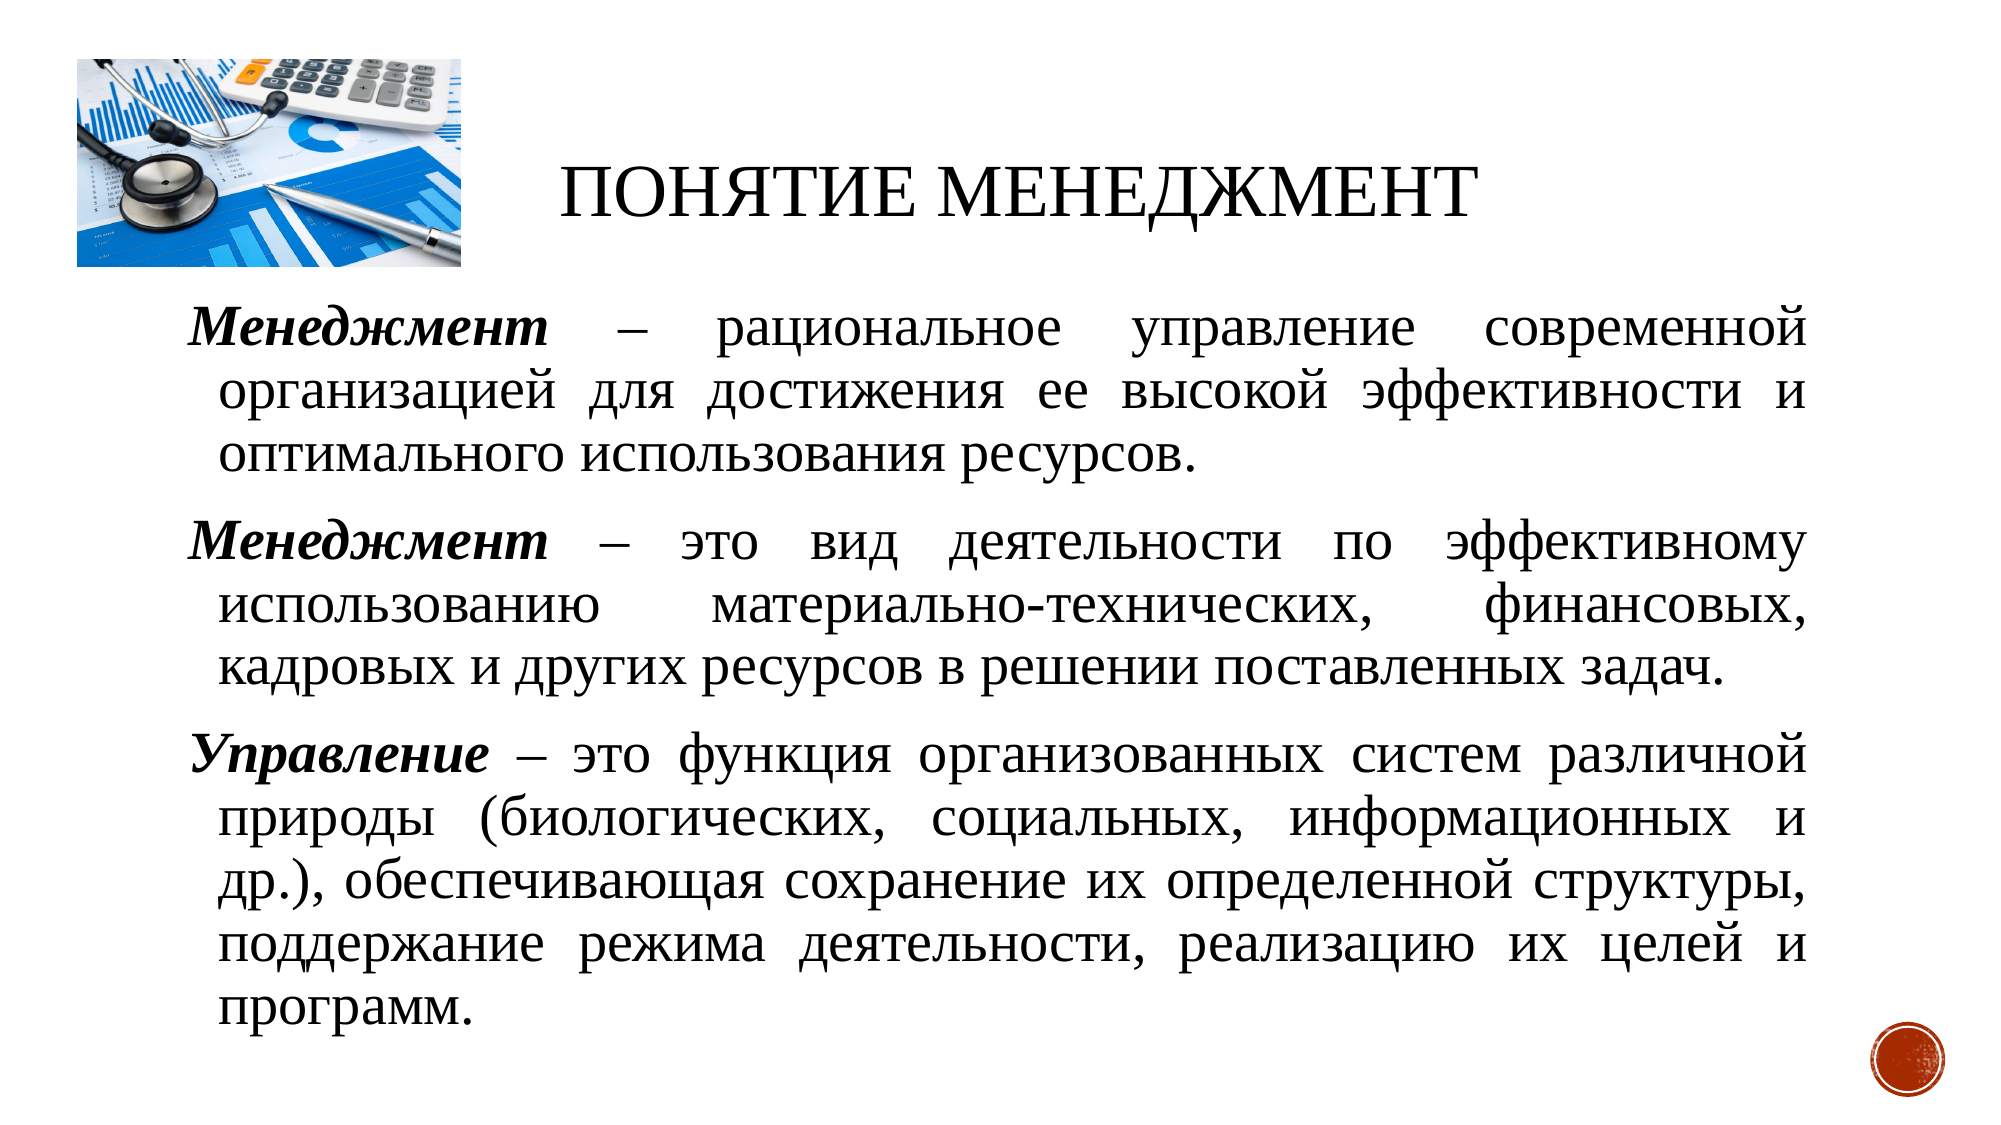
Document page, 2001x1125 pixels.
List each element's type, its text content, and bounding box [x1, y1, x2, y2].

title Понятие Менеджмент [214, 79, 1826, 305]
list Менеджмент – рациональное управление современной организацией для достижения ее высокой эффективности и оптимального использования ресурсов. Менеджмент – это вид деятельности по эффективному использованию материально-технических, финансовых, кадровых и других ресурсов в решении поставленных задач. Управление – это функция организованных систем различной природы (биологических, социальных, информационных и др.), обеспечивающая сохранение их определенной структуры, поддержание режима деятельности, реализацию их целей и программ. [173, 288, 1824, 1085]
picture [77, 59, 461, 267]
